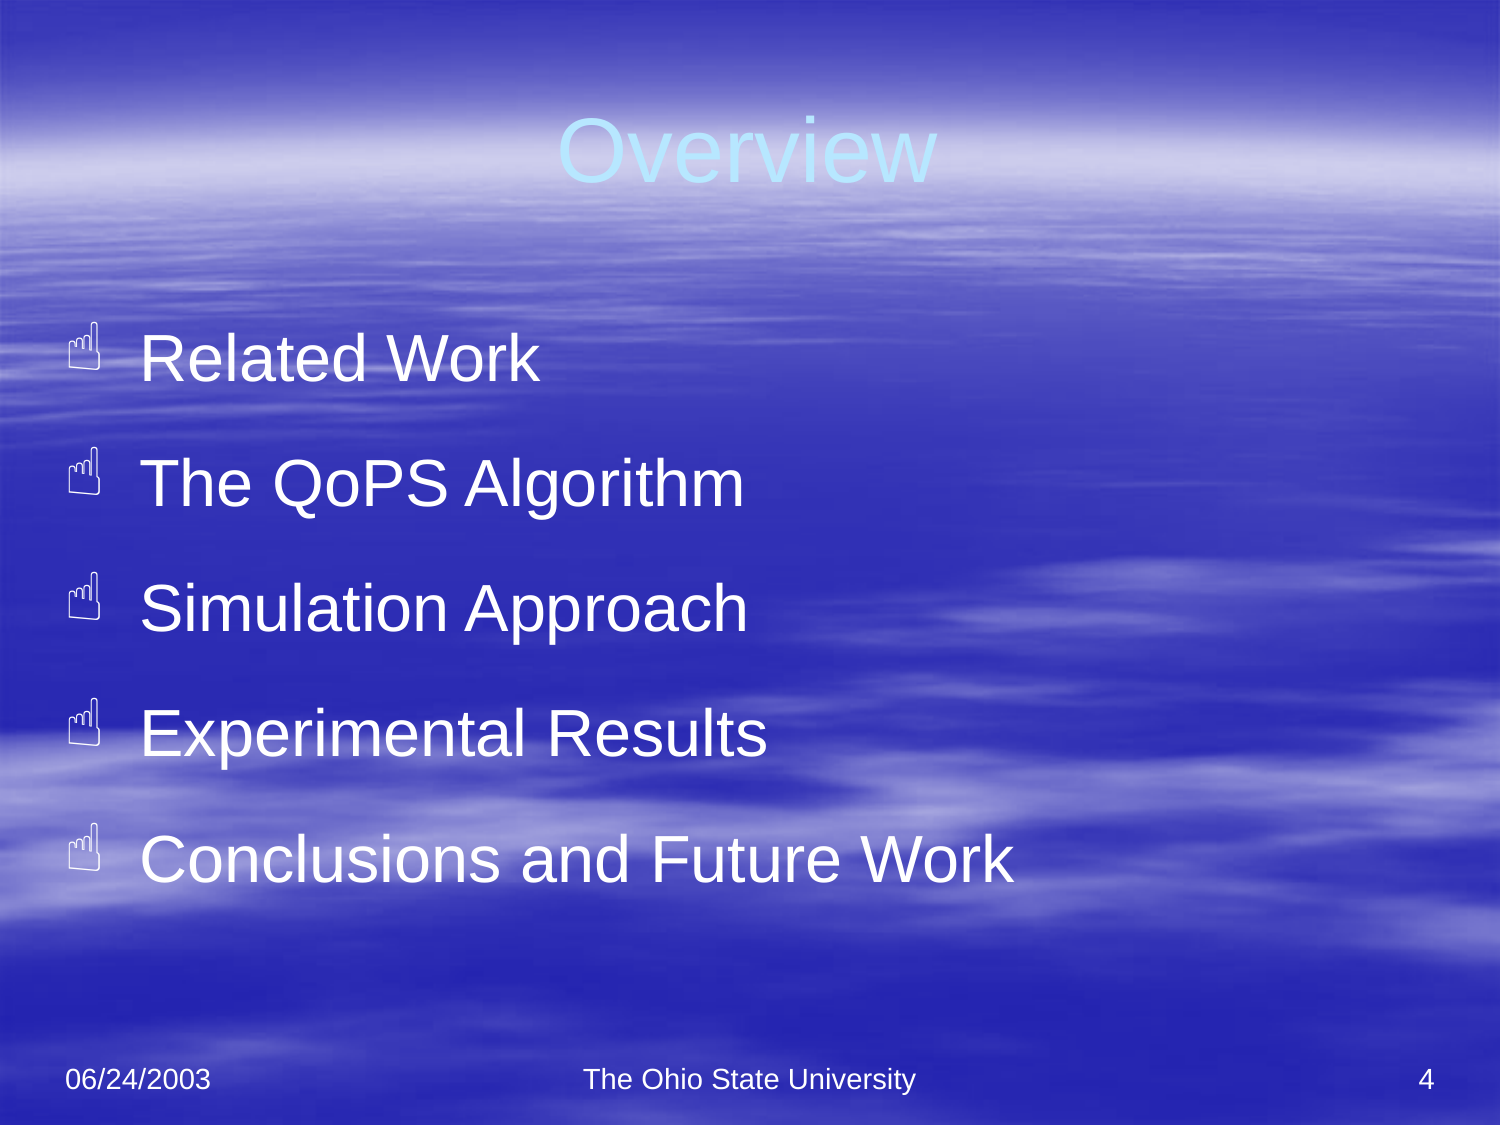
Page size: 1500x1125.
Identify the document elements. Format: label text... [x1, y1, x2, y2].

slide_number 4 [1074, 1024, 1450, 1103]
list Related Work The QoPS Algorithm Simulation Approach Experimental Results Conclusions and Future Work [49, 275, 1451, 1001]
title Overview [49, 37, 1446, 255]
footer The Ohio State University [512, 1024, 988, 1103]
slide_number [50, 1024, 425, 1103]
